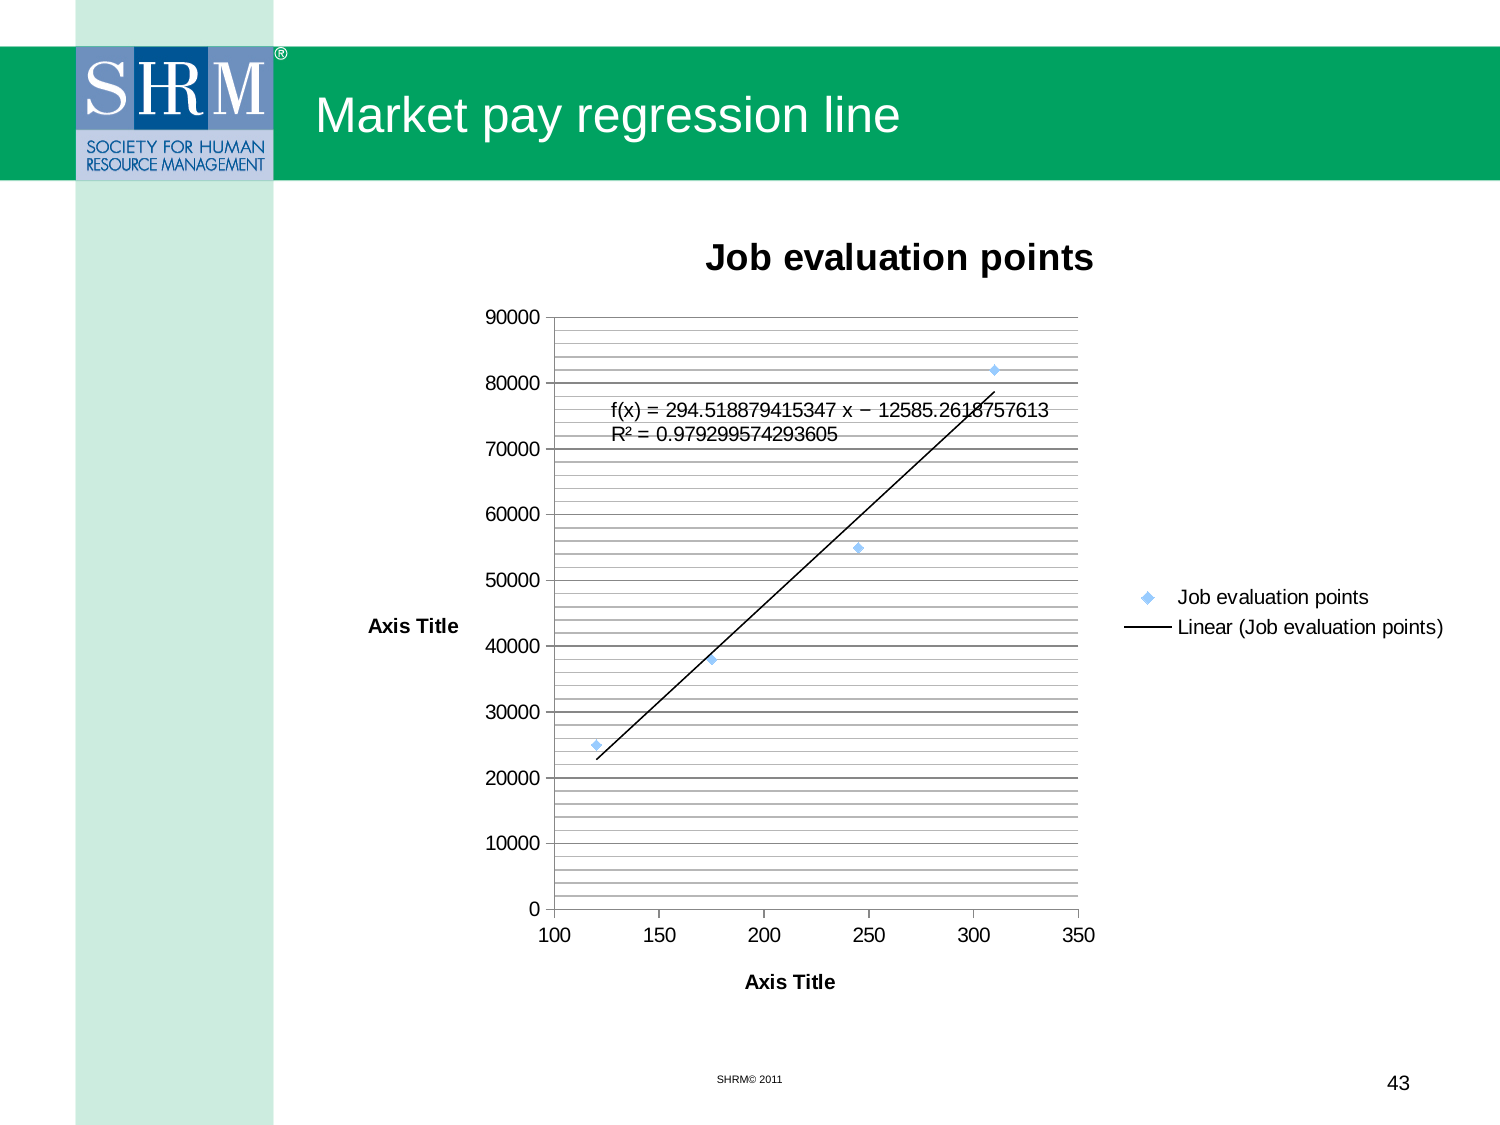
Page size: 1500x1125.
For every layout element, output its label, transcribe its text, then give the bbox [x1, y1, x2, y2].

picture [0, 0, 1500, 1125]
chart [337, 199, 1463, 1026]
title Market pay regression line [299, 74, 1426, 151]
slide_number 43 [1074, 1062, 1426, 1103]
footer SHRM© 2011 [512, 1062, 988, 1103]
